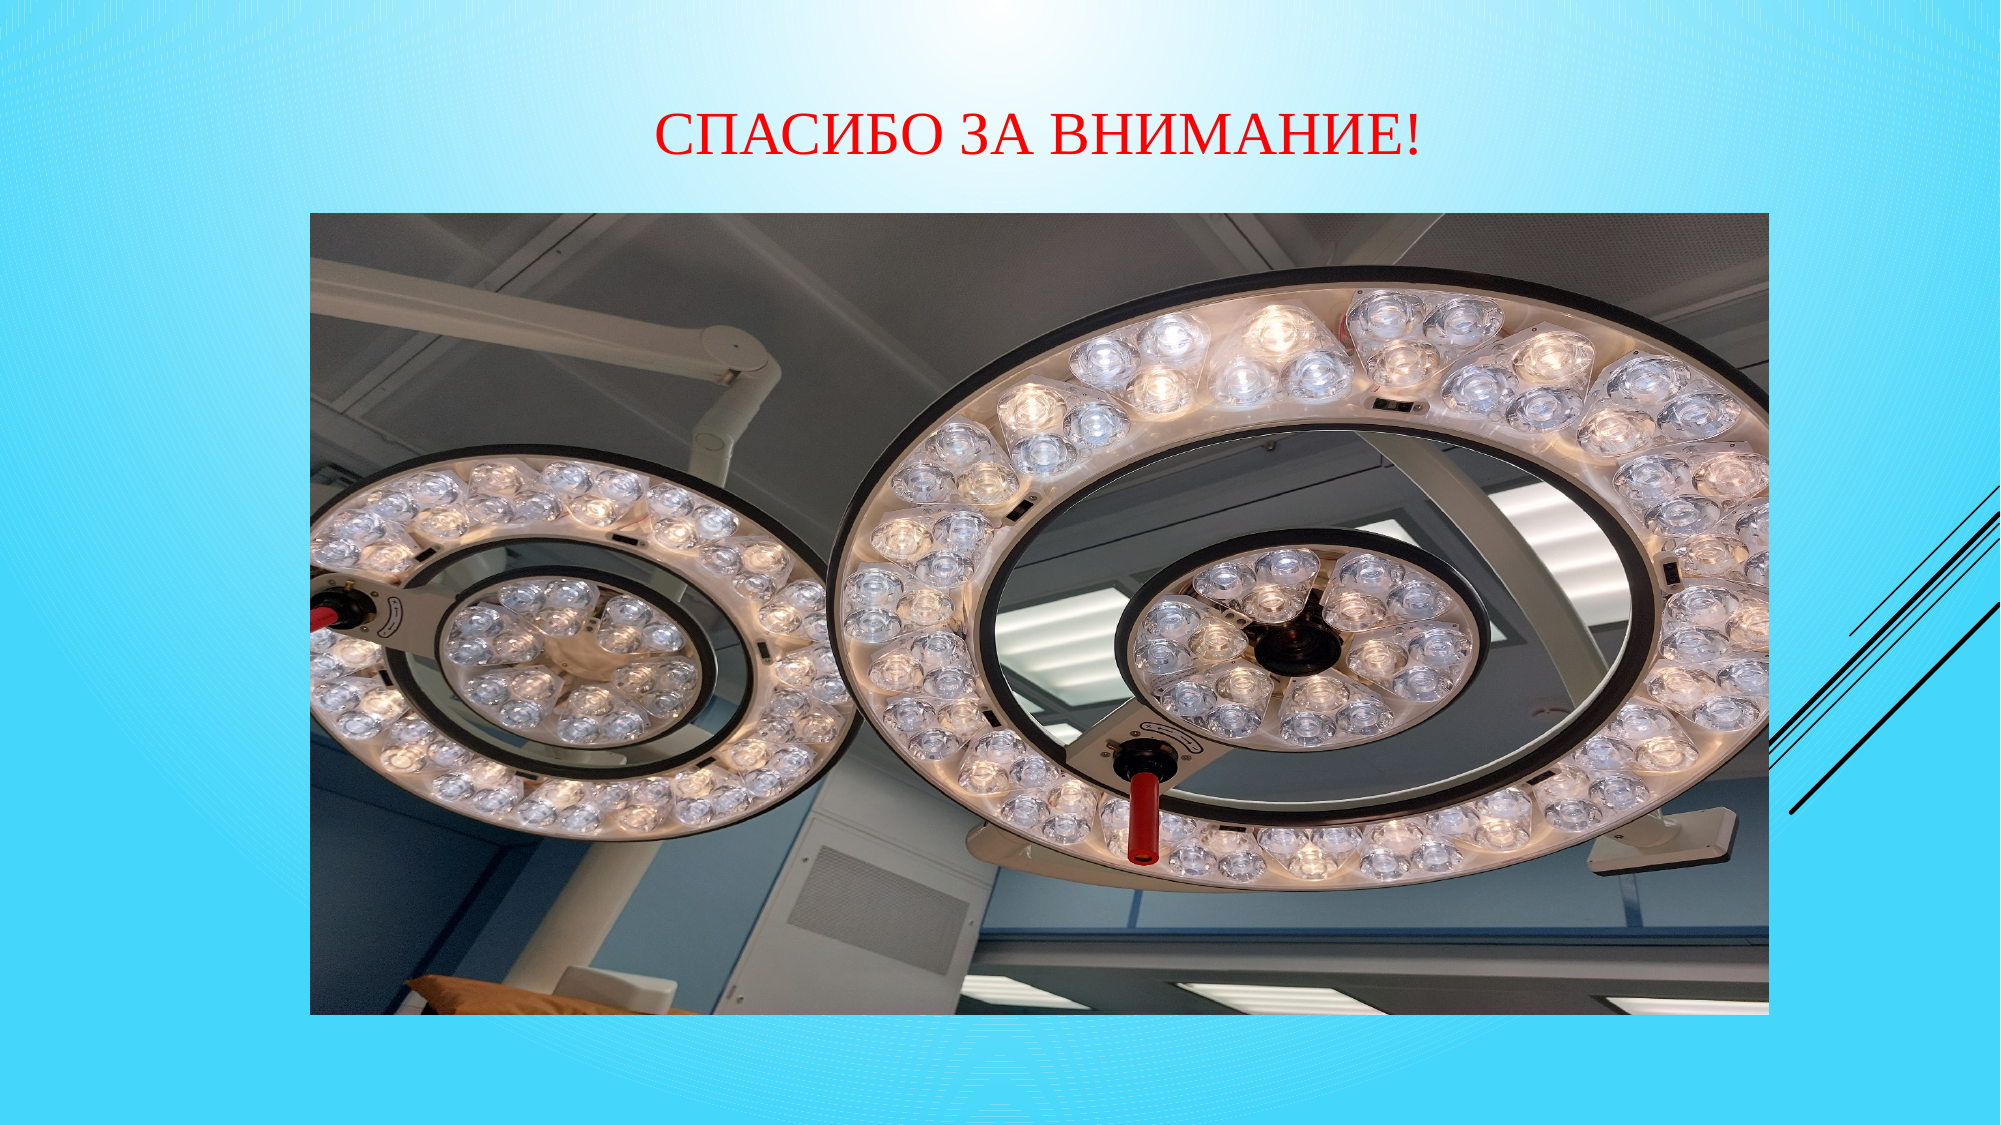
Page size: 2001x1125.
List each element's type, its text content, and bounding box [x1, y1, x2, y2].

title спасибо ЗА ВНИМАНИЕ! [252, 86, 1828, 174]
picture [310, 213, 1770, 1016]
